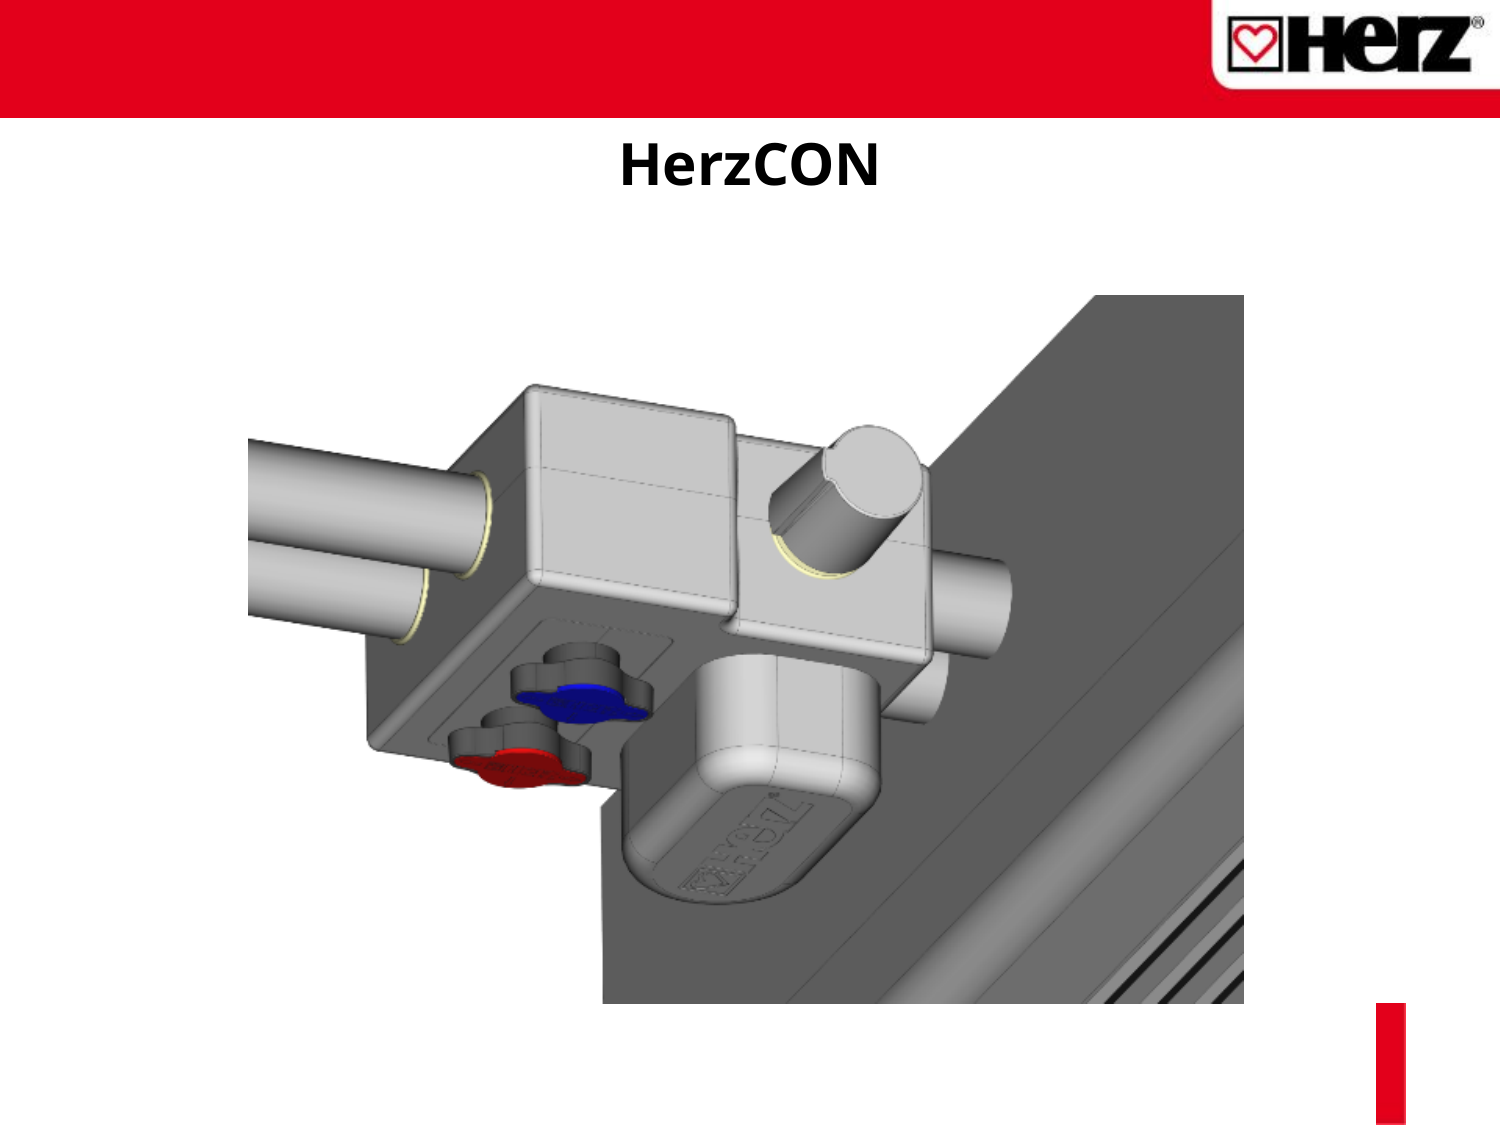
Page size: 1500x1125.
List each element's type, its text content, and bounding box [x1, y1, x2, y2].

picture [1376, 1003, 1406, 1125]
picture [0, 0, 1500, 118]
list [247, 295, 1244, 1004]
title HerzCON [75, 67, 1425, 256]
